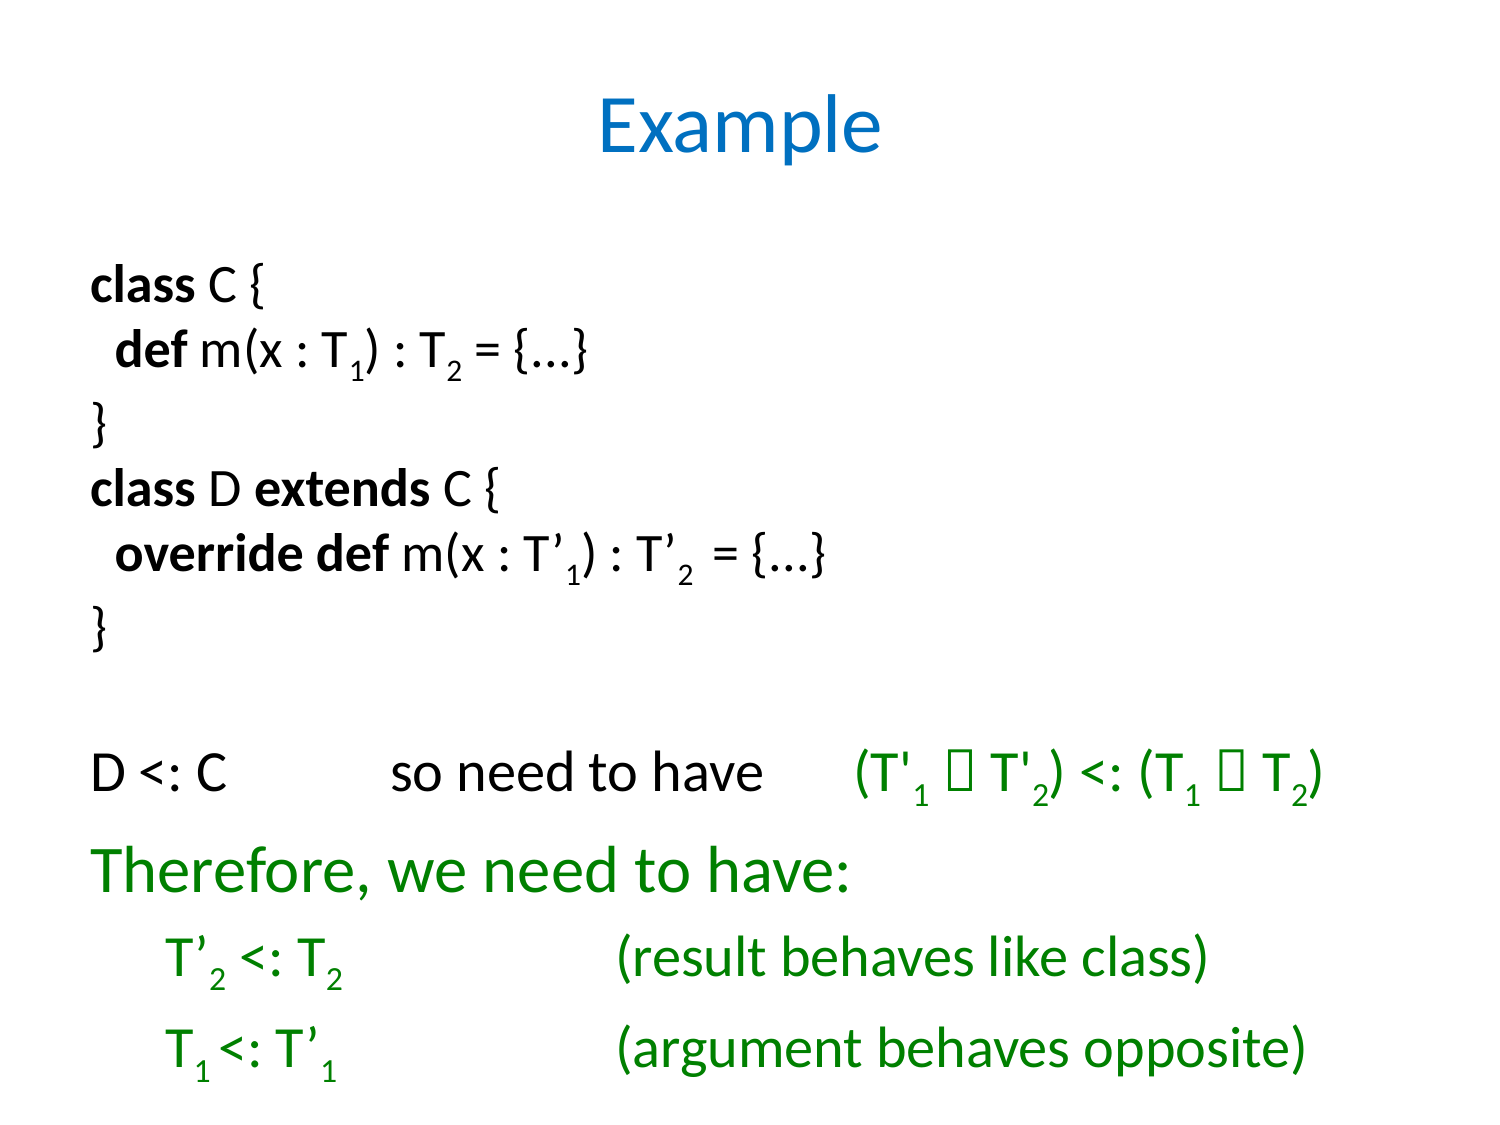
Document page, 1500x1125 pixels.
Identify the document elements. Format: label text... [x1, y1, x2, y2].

title Example [74, 25, 1426, 214]
list class C { def m(x : T1) : T2 = {...} } class D extends C { override def m(x : T’1) : T’2 = {...} } D <: C so need to have (T'1  T'2) <: (T1  T2) Therefore, we need to have: T’2 <: T2 (result behaves like class) T1 <: T’1 (argument behaves opposite) [74, 241, 1426, 1006]
